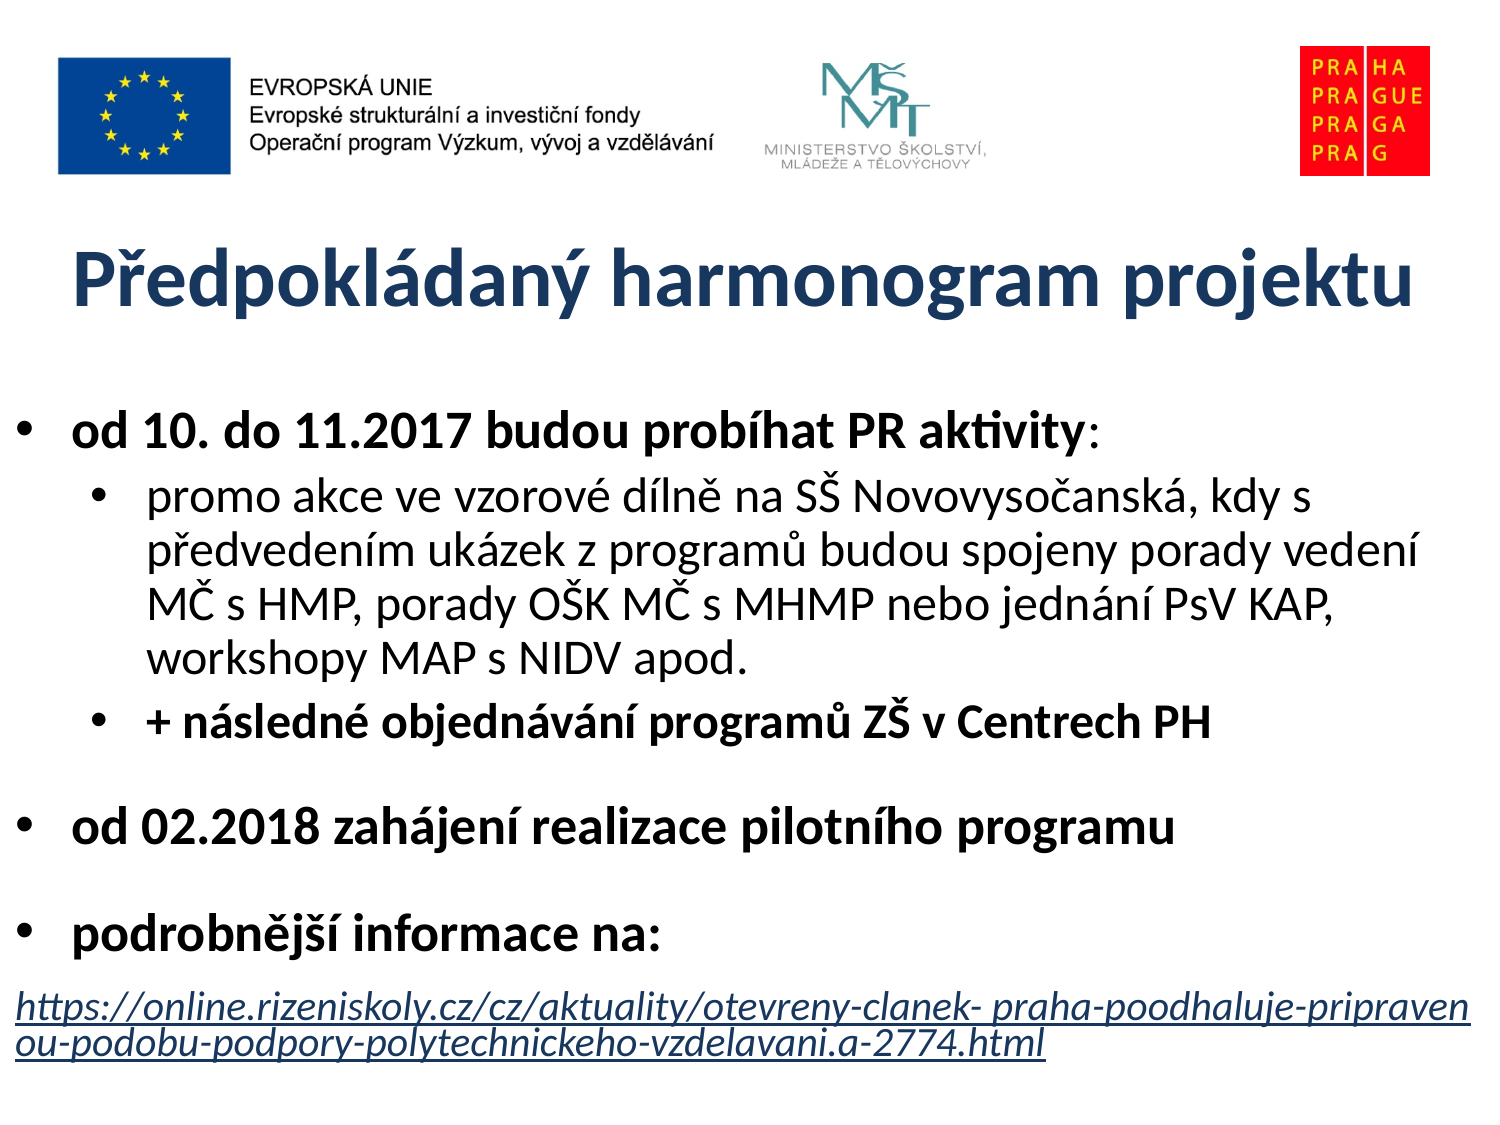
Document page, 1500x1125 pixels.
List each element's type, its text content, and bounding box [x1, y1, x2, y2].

picture [1300, 46, 1430, 177]
subtitle od 10. do 11.2017 budou probíhat PR aktivity: promo akce ve vzorové dílně na SŠ Novovysočanská, kdy s předvedením ukázek z programů budou spojeny porady vedení MČ s HMP, porady OŠK MČ s MHMP nebo jednání PsV KAP, workshopy MAP s NIDV apod. + následné objednávání programů ZŠ v Centrech PH od 02.2018 zahájení realizace pilotního programu podrobnější informace na: https://online.rizeniskoly.cz/cz/aktuality/otevreny-clanek- praha-poodhaluje-pripravenou-podobu-podpory-polytechnickeho-vzdelavani.a-2774.html [0, 348, 1500, 1125]
title Předpokládaný harmonogram projektu [17, 197, 1471, 348]
picture [0, 0, 1044, 232]
